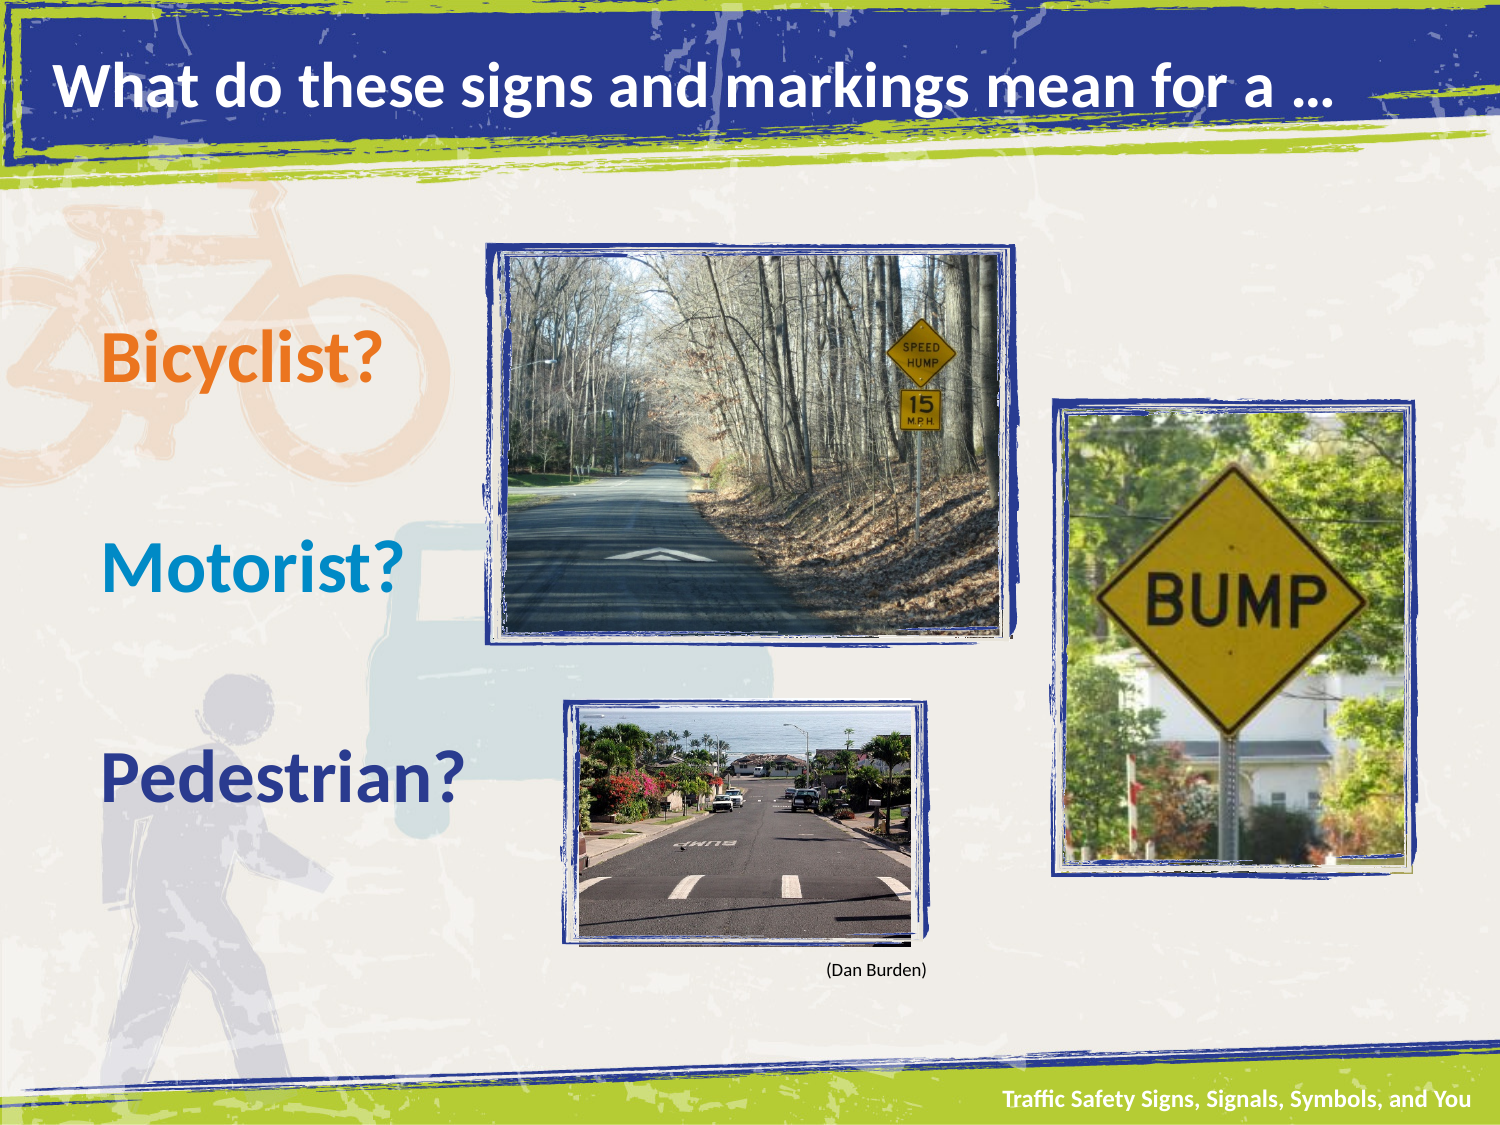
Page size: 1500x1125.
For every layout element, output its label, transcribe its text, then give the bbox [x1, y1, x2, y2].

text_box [552, 697, 942, 989]
list Bicyclist? Motorist? Pedestrian? [85, 187, 674, 938]
title What do these signs and markings mean for a … [37, 24, 1388, 138]
picture [0, 0, 1500, 1125]
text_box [479, 240, 1022, 651]
